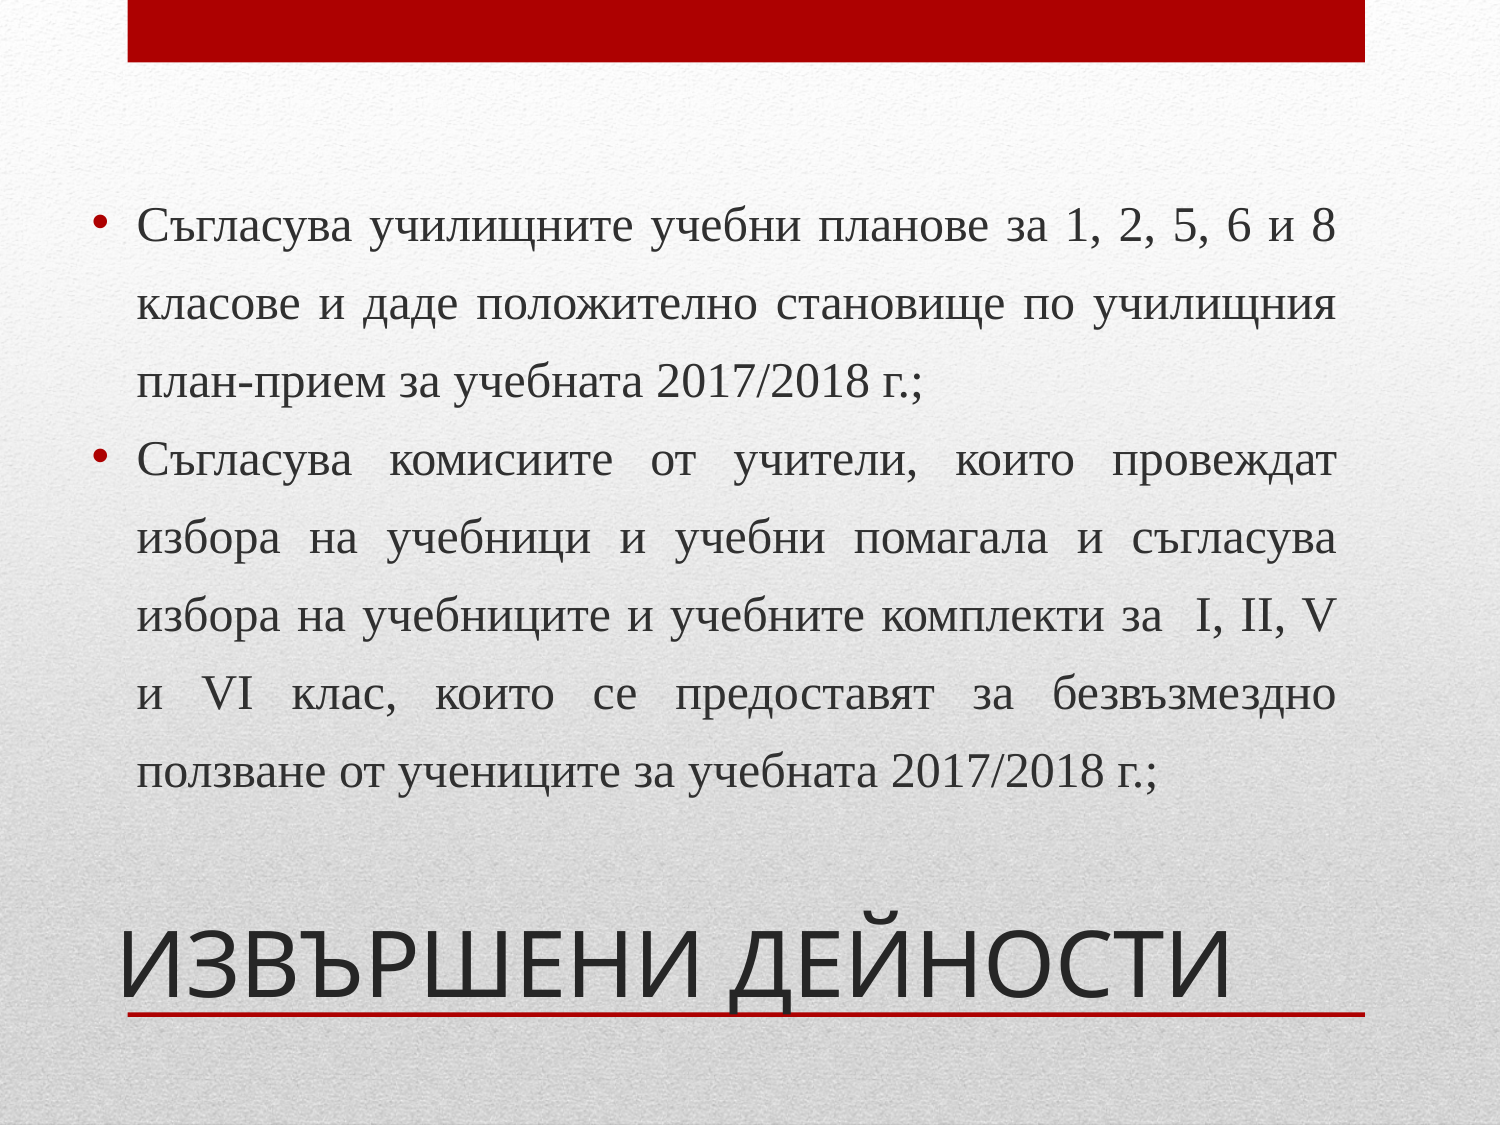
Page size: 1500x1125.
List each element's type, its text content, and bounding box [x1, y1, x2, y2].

list Съгласува училищните учебни планове за 1, 2, 5, 6 и 8 класове и даде положително становище по училищния план-прием за учебната 2017/2018 г.; Съгласува комисиите от учители, които провеждат избора на учебници и учебни помагала и съгласува избора на учебниците и учебните комплекти за I, II, V и VI клас, които се предоставят за безвъзмездно ползване от учениците за учебната 2017/2018 г.; [76, 160, 1353, 811]
title ИЗВЪРШЕНИ ДЕЙНОСТИ [100, 811, 1282, 1024]
